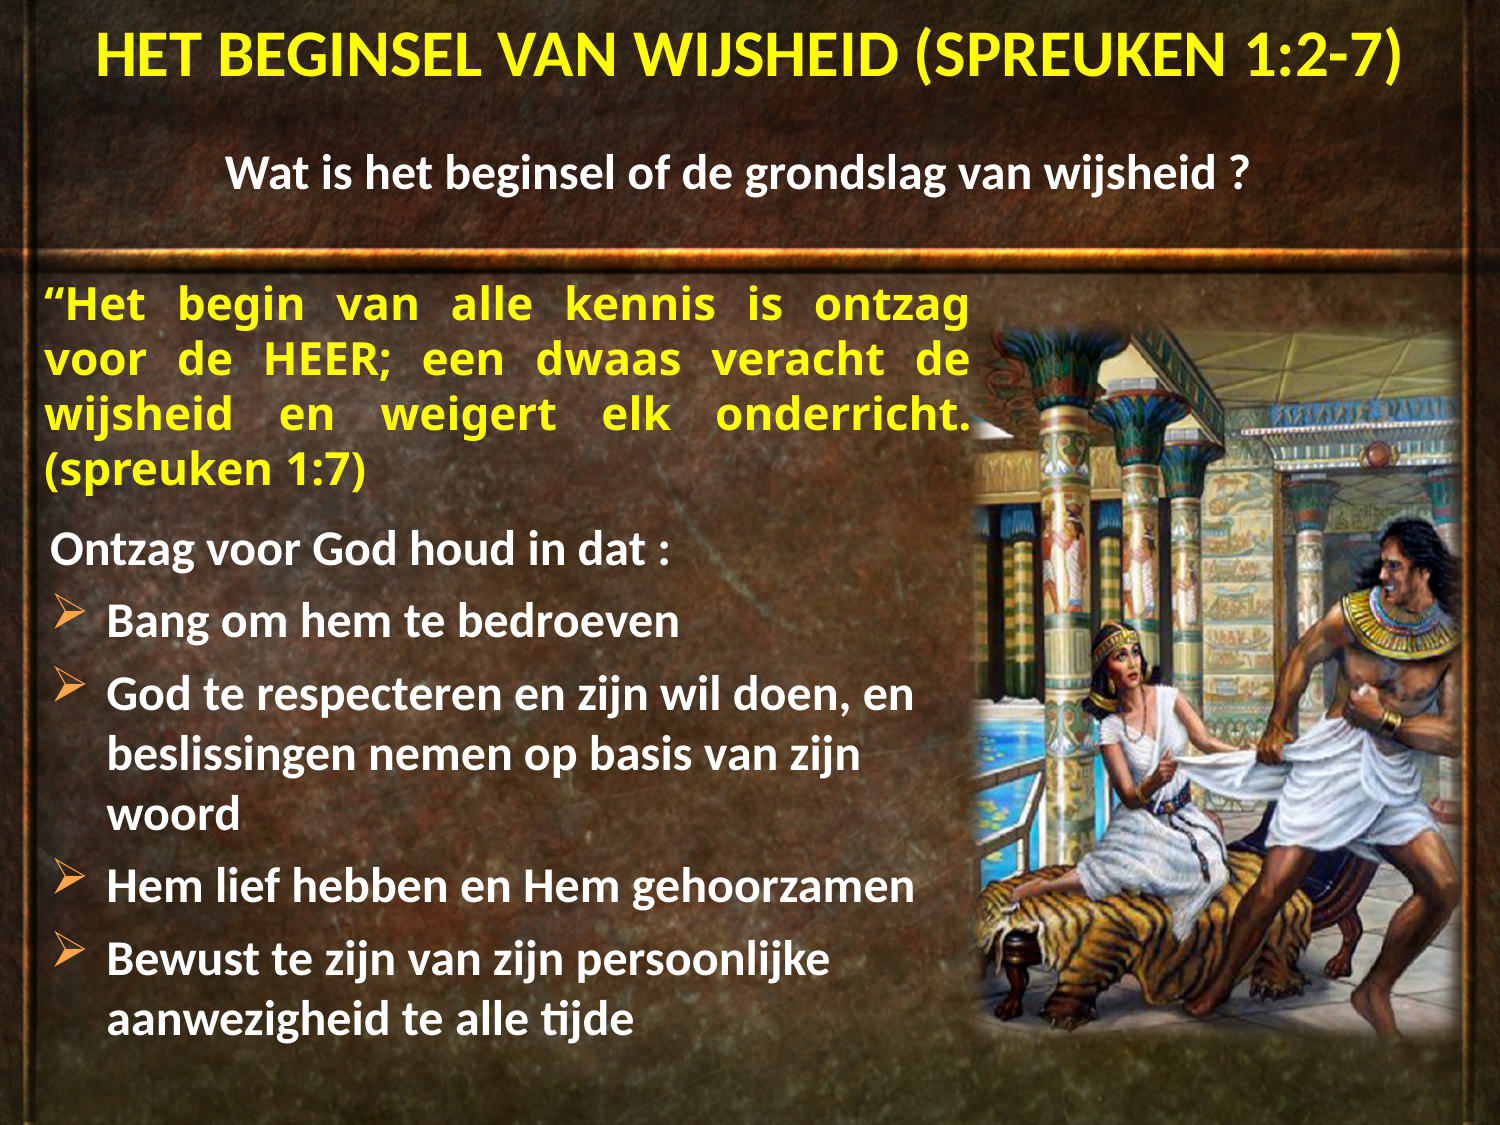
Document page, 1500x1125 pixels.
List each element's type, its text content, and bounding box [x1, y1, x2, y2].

text_box Ontzag voor God houd in dat : Bang om hem te bedroeven God te respecteren en zijn wil doen, en beslissingen nemen op basis van zijn woord Hem lief hebben en Hem gehoorzamen Bewust te zijn van zijn persoonlijke aanwezigheid te alle tijde [35, 507, 957, 1053]
text_box “Het begin van alle kennis is ontzag voor de HEER; een dwaas veracht de wijsheid en weigert elk onderricht. (spreuken 1:7) [29, 267, 987, 502]
text_box Wat is het beginsel of de grondslag van wijsheid ? [64, 132, 1424, 208]
text_box HET BEGINSEL VAN WIJSHEID (SPREUKEN 1:2-7) [0, 2, 1500, 98]
picture [0, 98, 1500, 1125]
